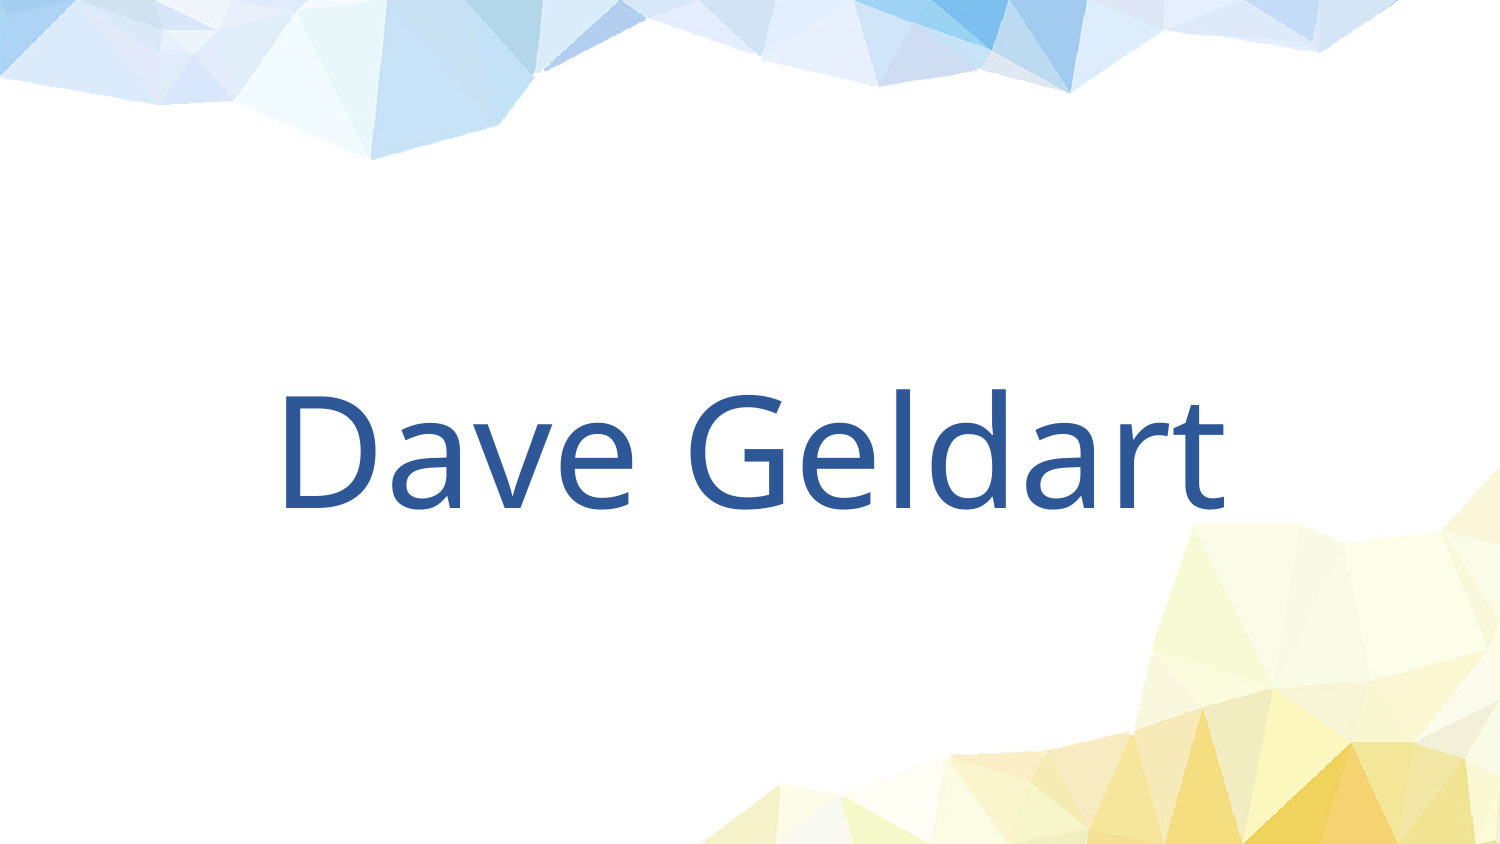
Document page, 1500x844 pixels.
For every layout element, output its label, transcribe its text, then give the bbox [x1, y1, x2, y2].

list Dave Geldart [0, 251, 1500, 844]
picture [0, 0, 1500, 251]
